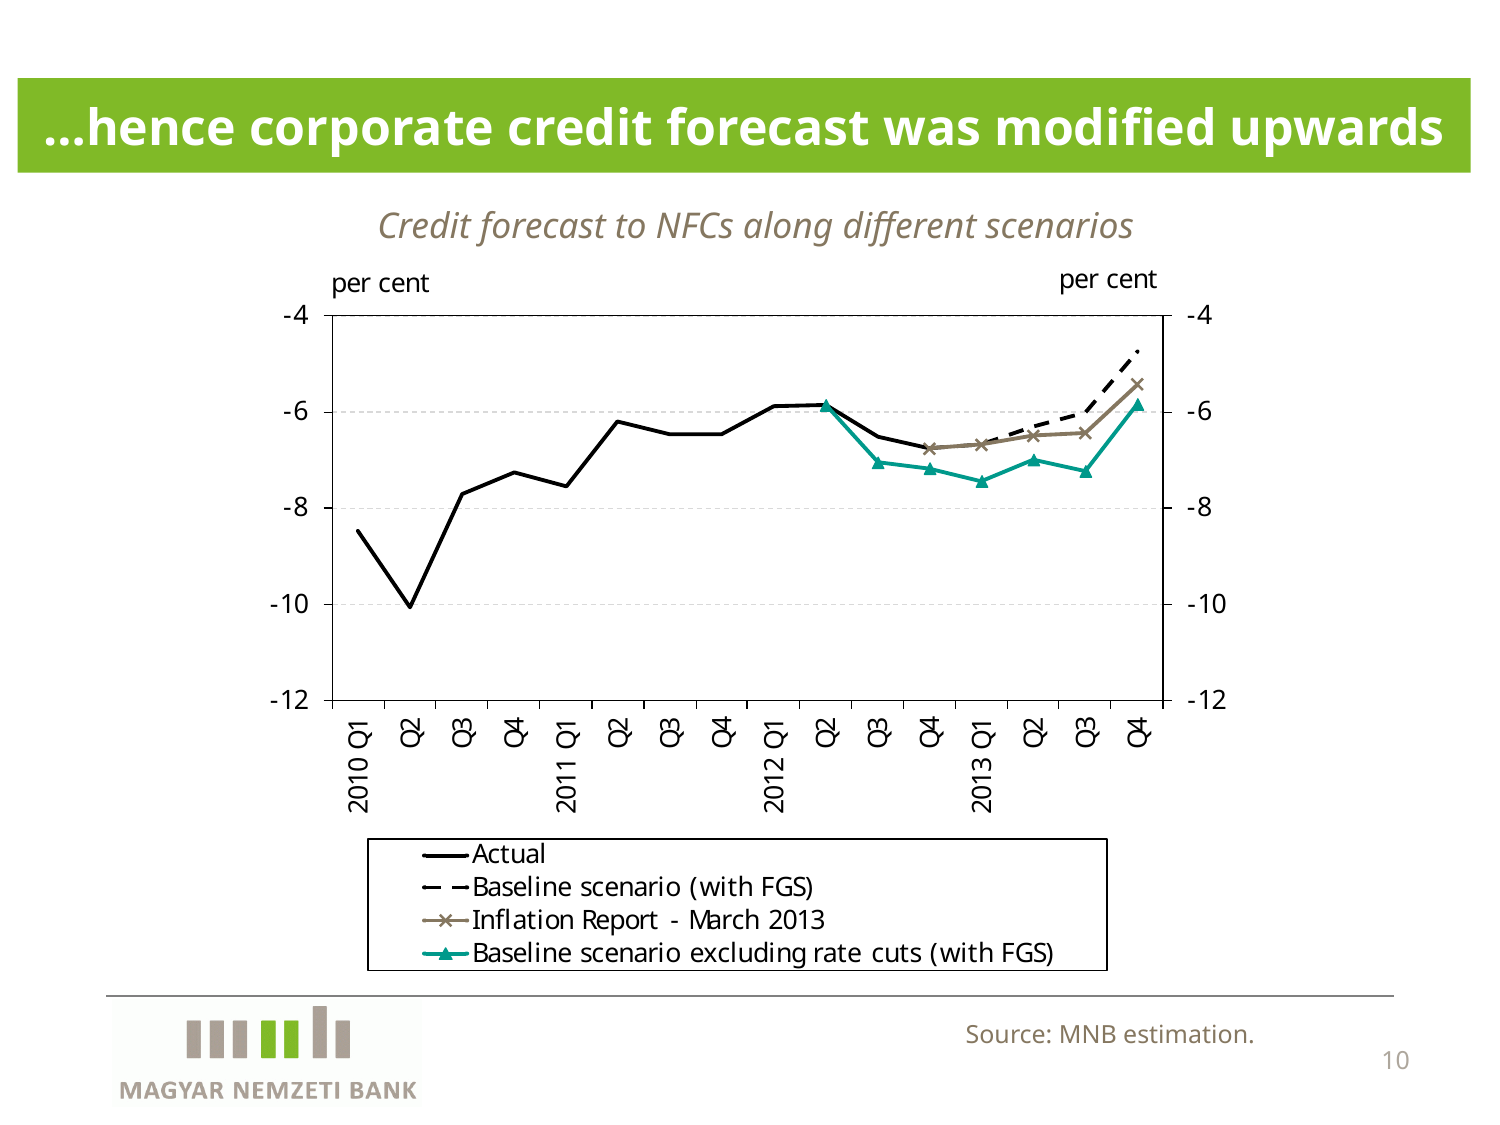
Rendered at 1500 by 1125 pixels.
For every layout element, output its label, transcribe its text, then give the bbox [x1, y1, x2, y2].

text_box Credit forecast to NFCs along different scenarios [147, 196, 1365, 254]
slide_number 10 [1305, 1031, 1425, 1092]
picture [265, 255, 1229, 979]
text_box Source: MNB estimation. [950, 1011, 1365, 1057]
title …hence corporate credit forecast was modified upwards [17, 78, 1471, 173]
picture [112, 999, 422, 1107]
